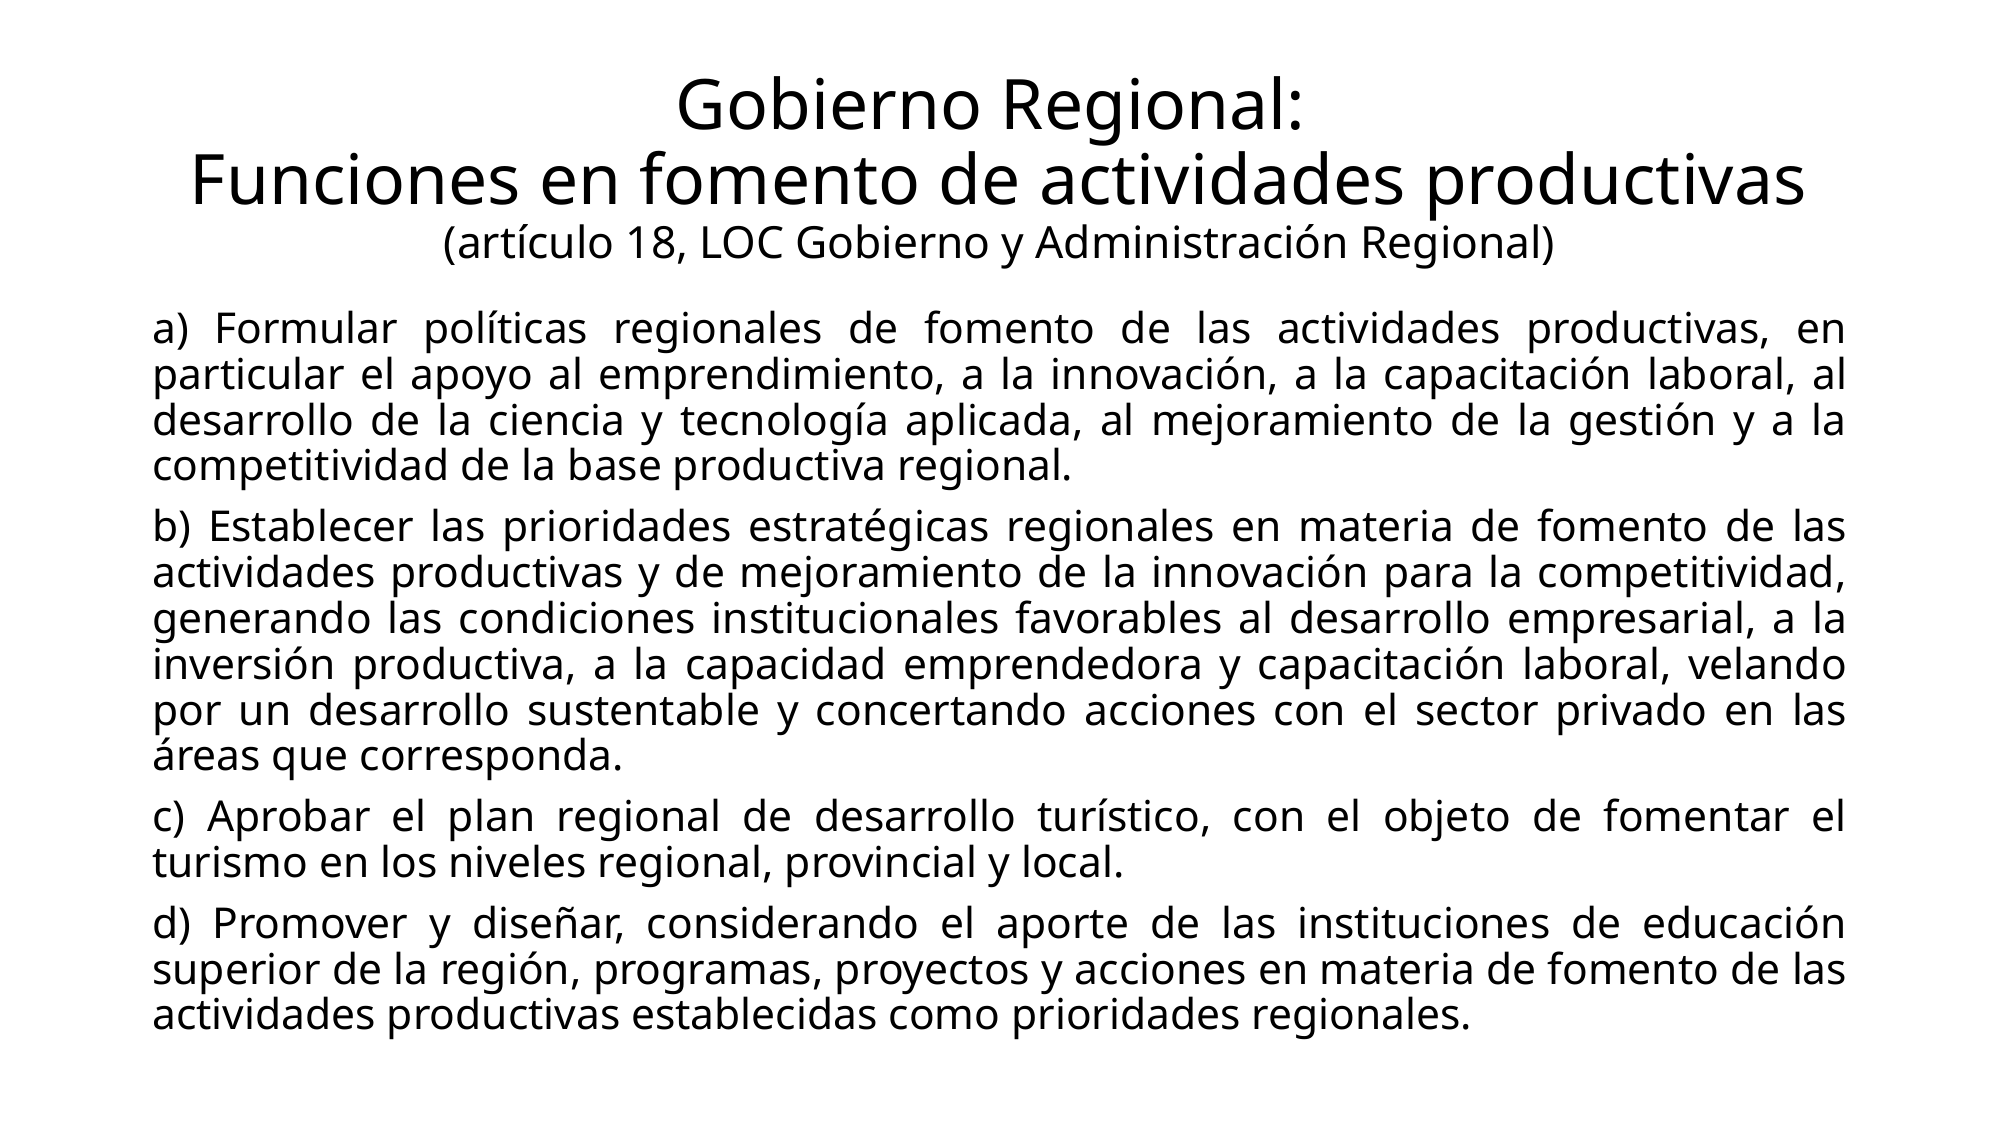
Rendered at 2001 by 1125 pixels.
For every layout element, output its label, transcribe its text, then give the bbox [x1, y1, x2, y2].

list a) Formular políticas regionales de fomento de las actividades productivas, en particular el apoyo al emprendimiento, a la innovación, a la capacitación laboral, al desarrollo de la ciencia y tecnología aplicada, al mejoramiento de la gestión y a la competitividad de la base productiva regional. b) Establecer las prioridades estratégicas regionales en materia de fomento de las actividades productivas y de mejoramiento de la innovación para la competitividad, generando las condiciones institucionales favorables al desarrollo empresarial, a la inversión productiva, a la capacidad emprendedora y capacitación laboral, velando por un desarrollo sustentable y concertando acciones con el sector privado en las áreas que corresponda. c) Aprobar el plan regional de desarrollo turístico, con el objeto de fomentar el turismo en los niveles regional, provincial y local. d) Promover y diseñar, considerando el aporte de las instituciones de educación superior de la región, programas, proyectos y acciones en materia de fomento de las actividades productivas establecidas como prioridades regionales. [137, 299, 1863, 1066]
title Gobierno Regional: Funciones en fomento de actividades productivas (artículo 18, LOC Gobierno y Administración Regional) [137, 59, 1863, 278]
